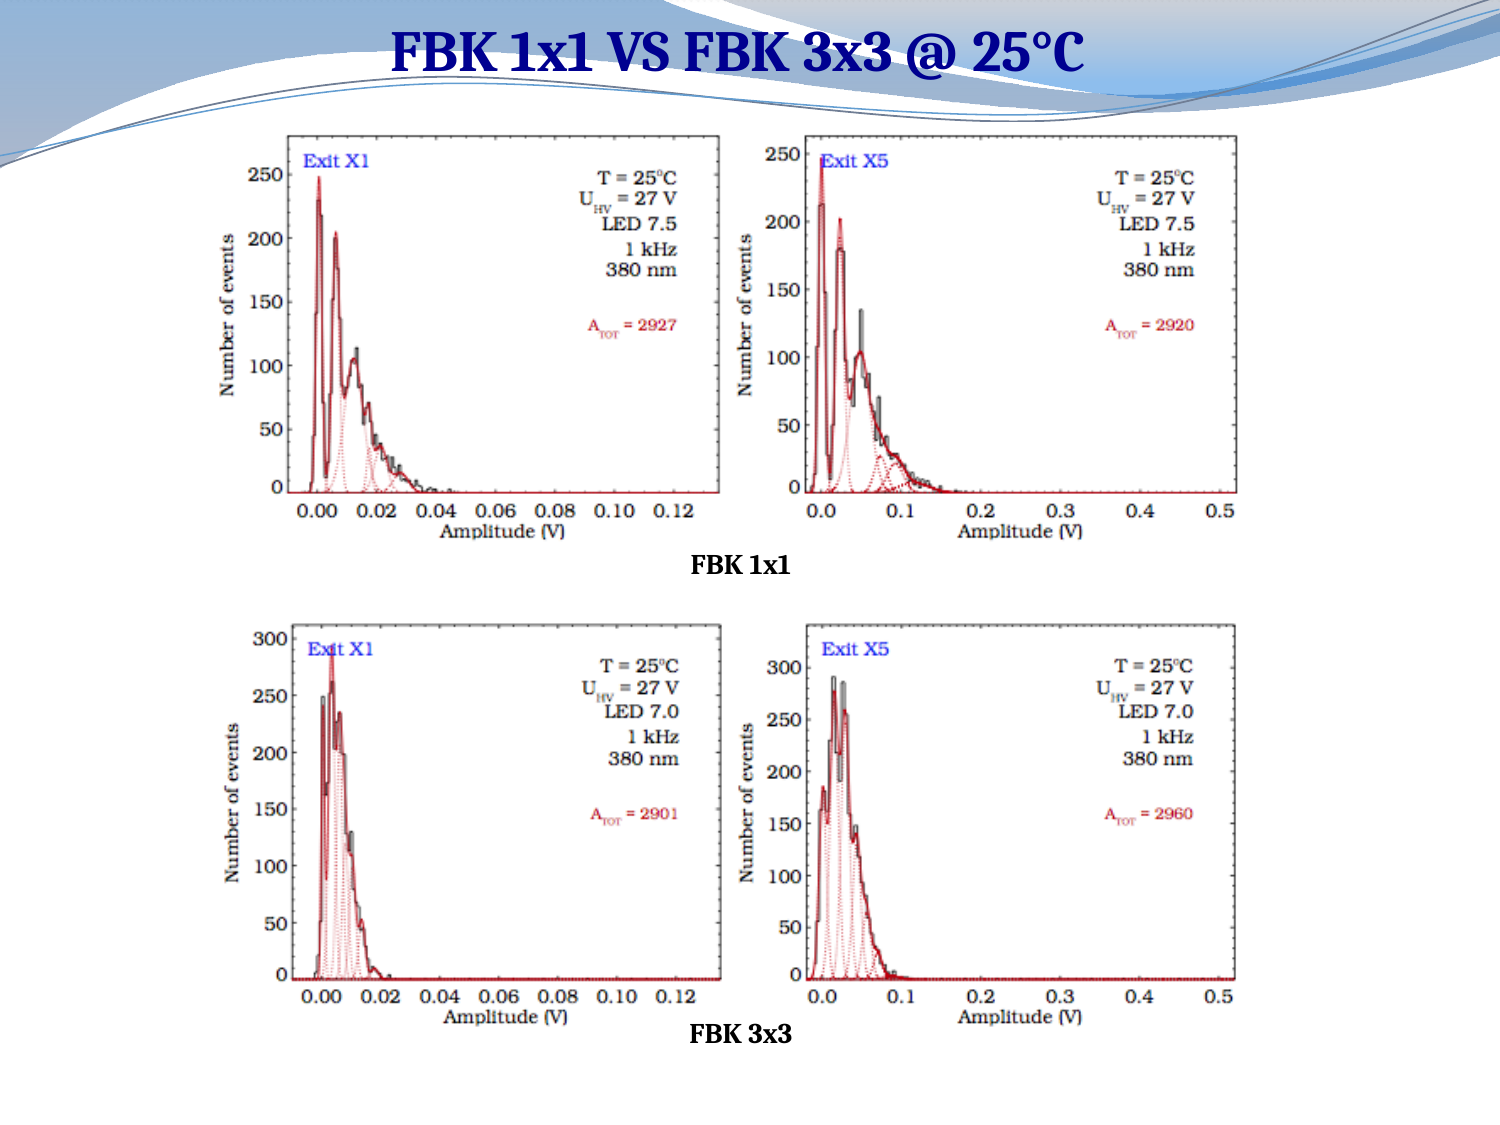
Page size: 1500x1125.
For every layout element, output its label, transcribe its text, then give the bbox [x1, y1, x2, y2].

text_box FBK 1x1 [607, 550, 881, 588]
text_box FBK 3x3 [607, 1032, 881, 1058]
title FBK 1x1 VS FBK 3x3 @ 25°C [331, 4, 1145, 83]
picture [213, 612, 1263, 1032]
picture [213, 122, 1263, 550]
